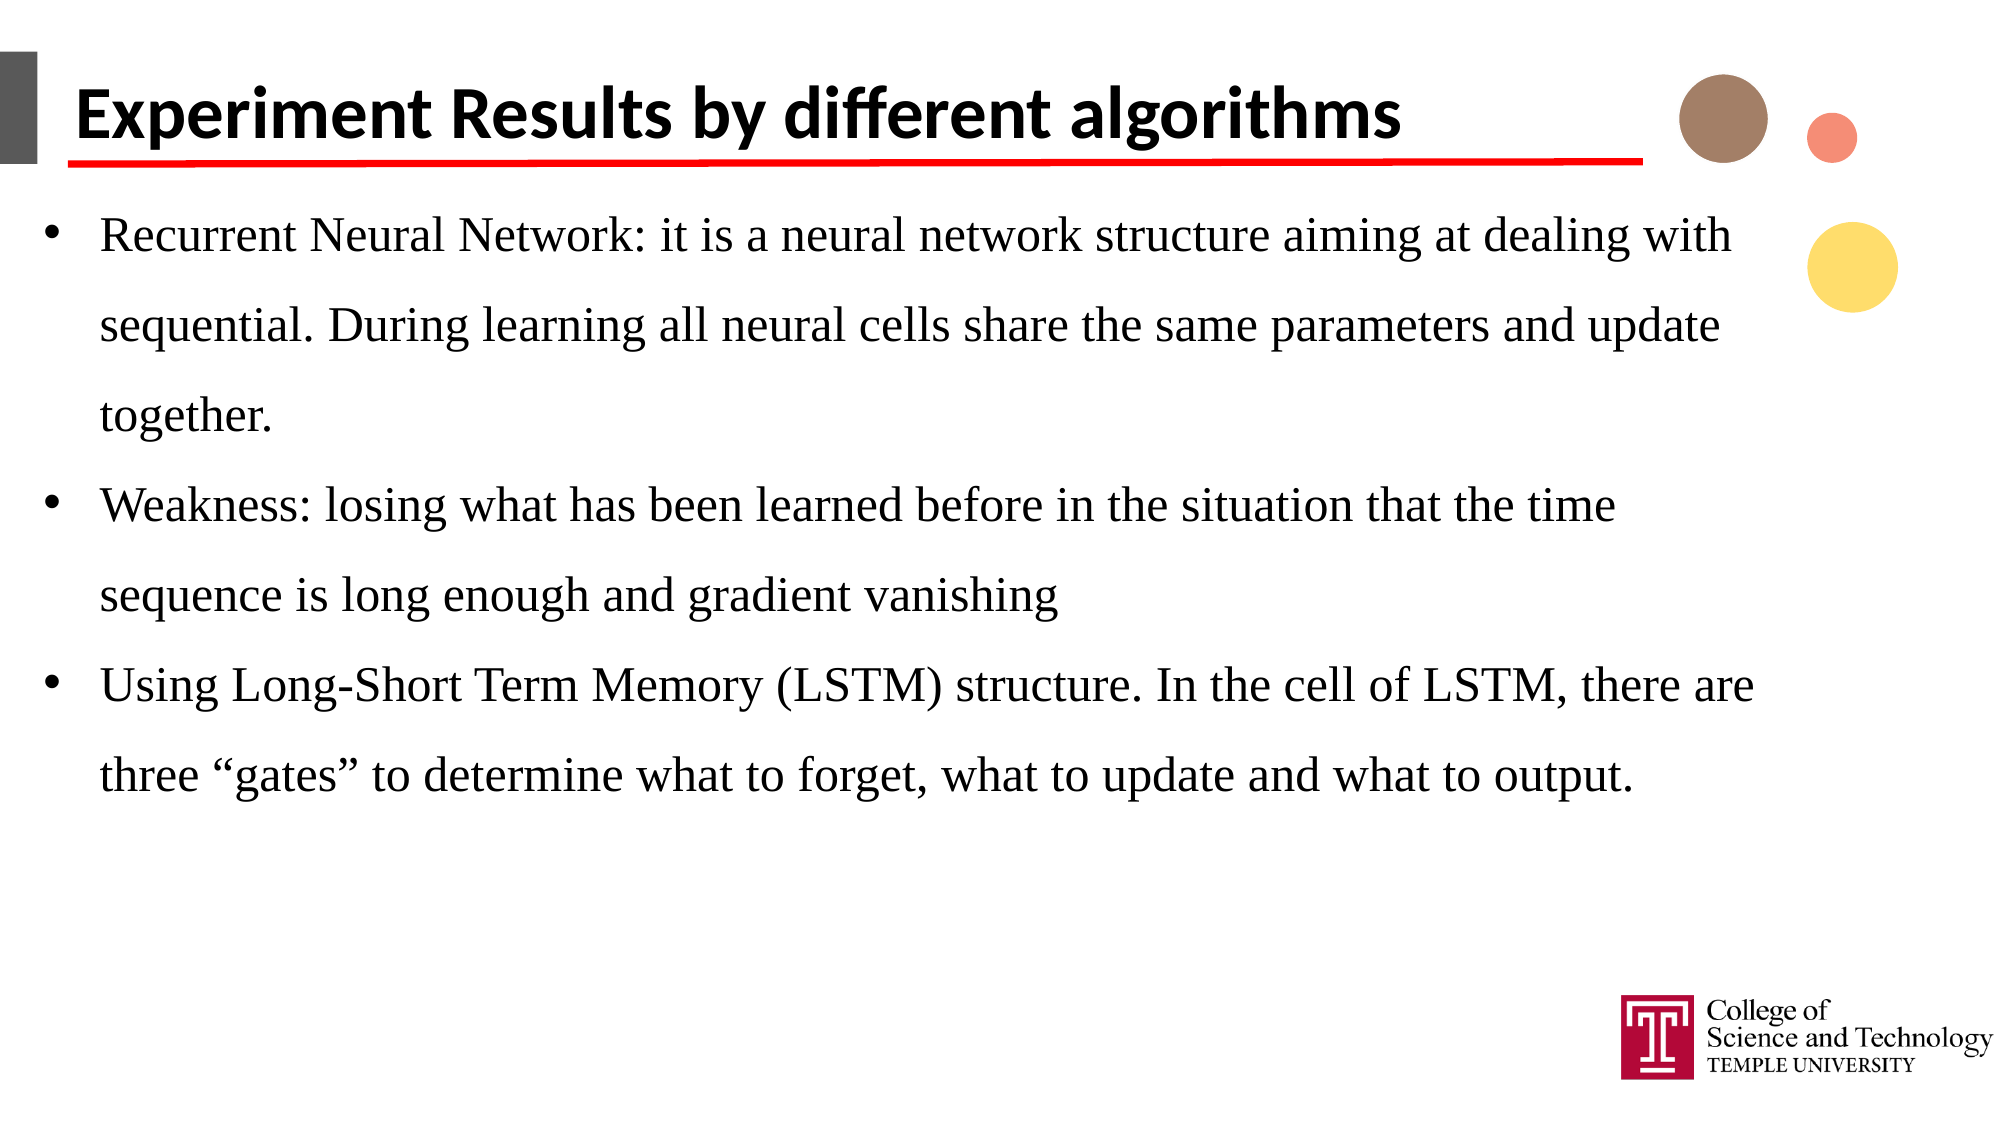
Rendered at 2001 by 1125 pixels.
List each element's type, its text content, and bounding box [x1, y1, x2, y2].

text_box [1807, 112, 1858, 163]
text_box [1808, 220, 1900, 314]
text_box Experiment Results by different algorithms [60, 55, 1419, 161]
text_box [0, 51, 38, 165]
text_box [67, 161, 1643, 165]
text_box [1677, 72, 1770, 163]
text_box ﻿﻿﻿Recurrent Neural Network: ﻿﻿it ﻿is a neural network structure aiming at dealing with sequential. ﻿During learning all neural cells share the same parameters and update together. ﻿Weakness: losing what has been learned before in the situation that the time sequence is long enough and gradient vanishing ﻿Using L﻿ong-Short Term Memory (LSTM) structure. In the cell of LSTM, there are three “gates” to determine what to forget, what to update and what to output. [28, 163, 1808, 899]
picture [1615, 989, 2000, 1084]
